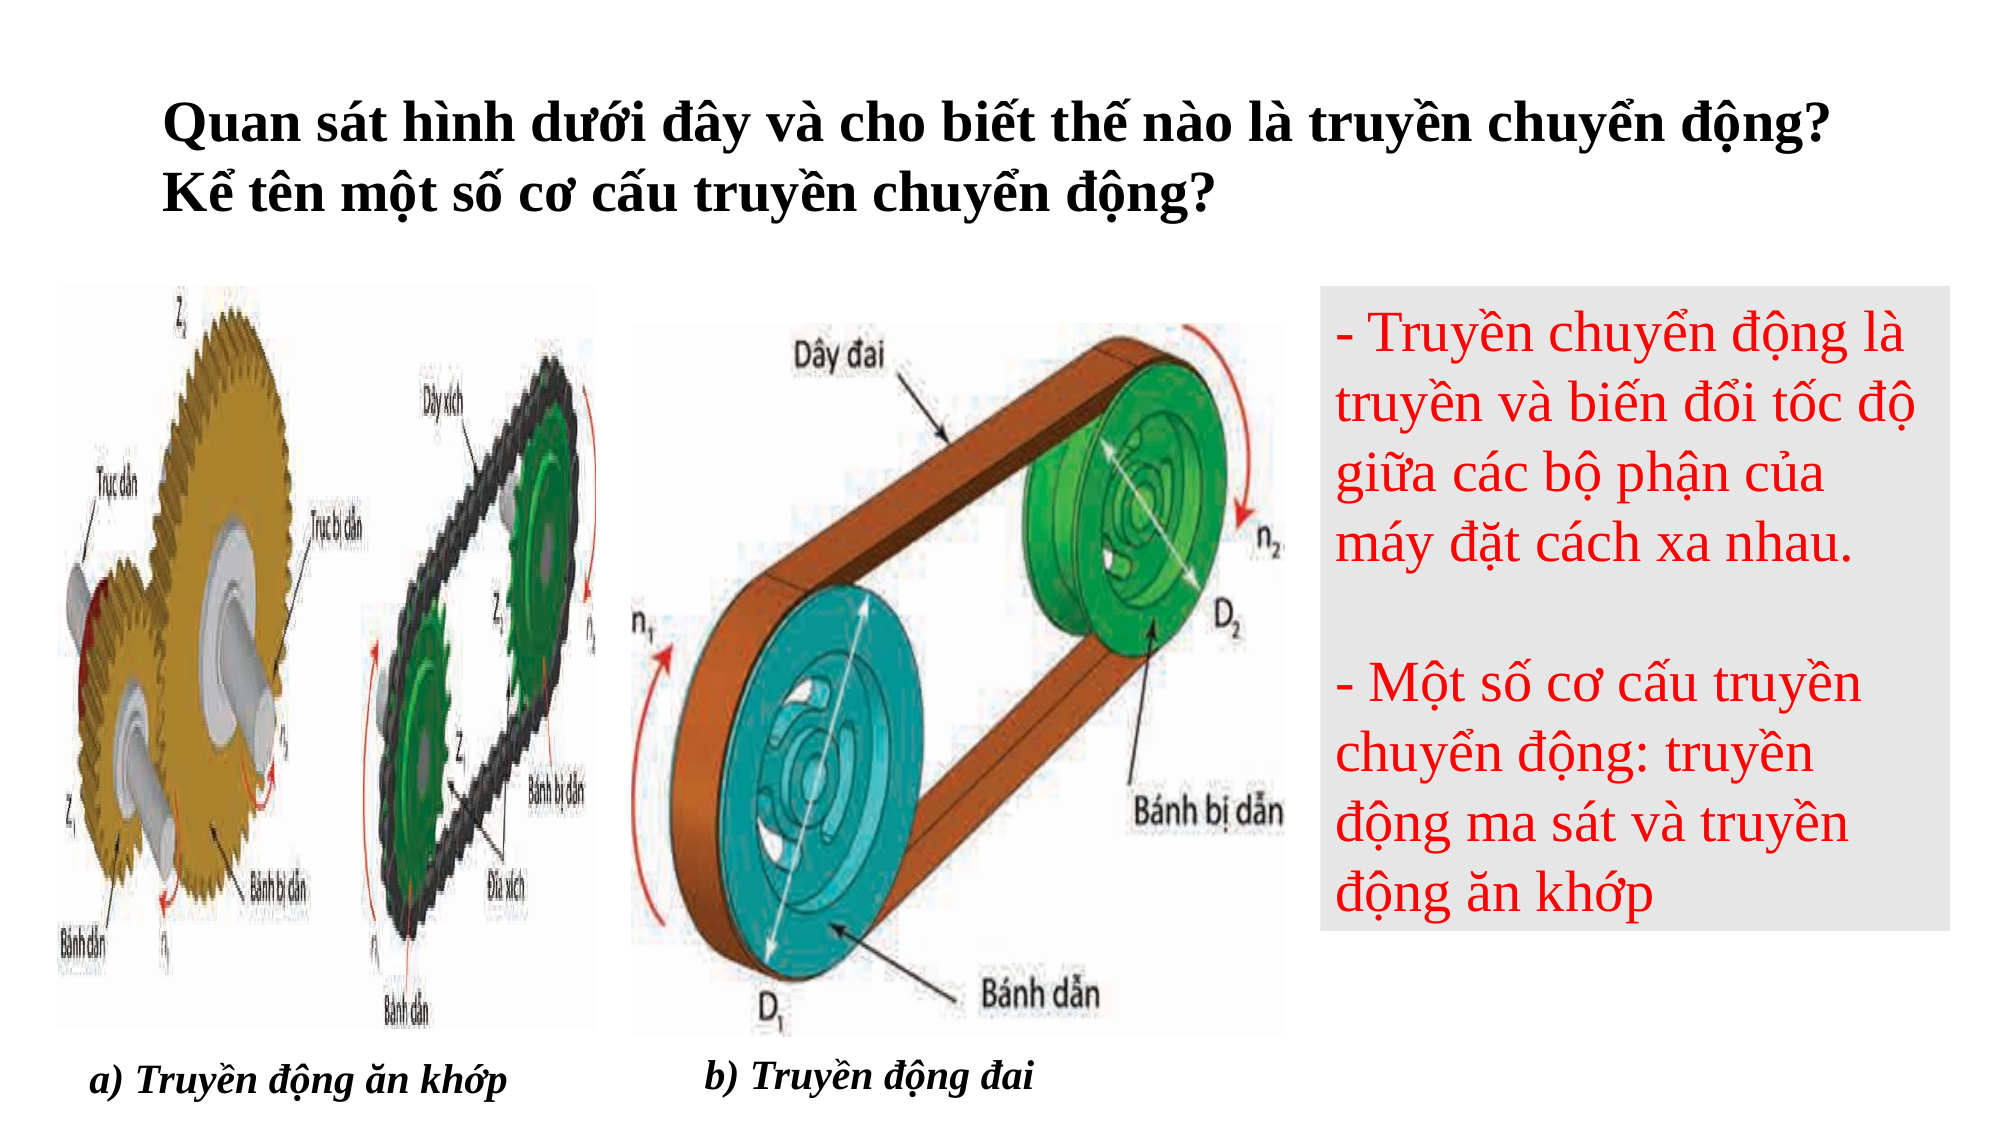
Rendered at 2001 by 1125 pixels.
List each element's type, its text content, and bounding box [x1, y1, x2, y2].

text_box a) Truyền động ăn khớp [74, 1044, 758, 1110]
picture [57, 286, 596, 1029]
picture [631, 323, 1285, 1037]
text_box Quan sát hình dưới đây và cho biết thế nào là truyền chuyển động? Kể tên một số cơ cấu truyền chuyển động? [148, 76, 1849, 231]
text_box b) Truyền động đai [689, 1040, 1315, 1106]
text_box - Truyền chuyển động là truyền và biến đổi tốc độ giữa các bộ phận của máy đặt cách xa nhau. - Một số cơ cấu truyền chuyển động: truyền động ma sát và truyền động ăn khớp [1320, 286, 1950, 931]
